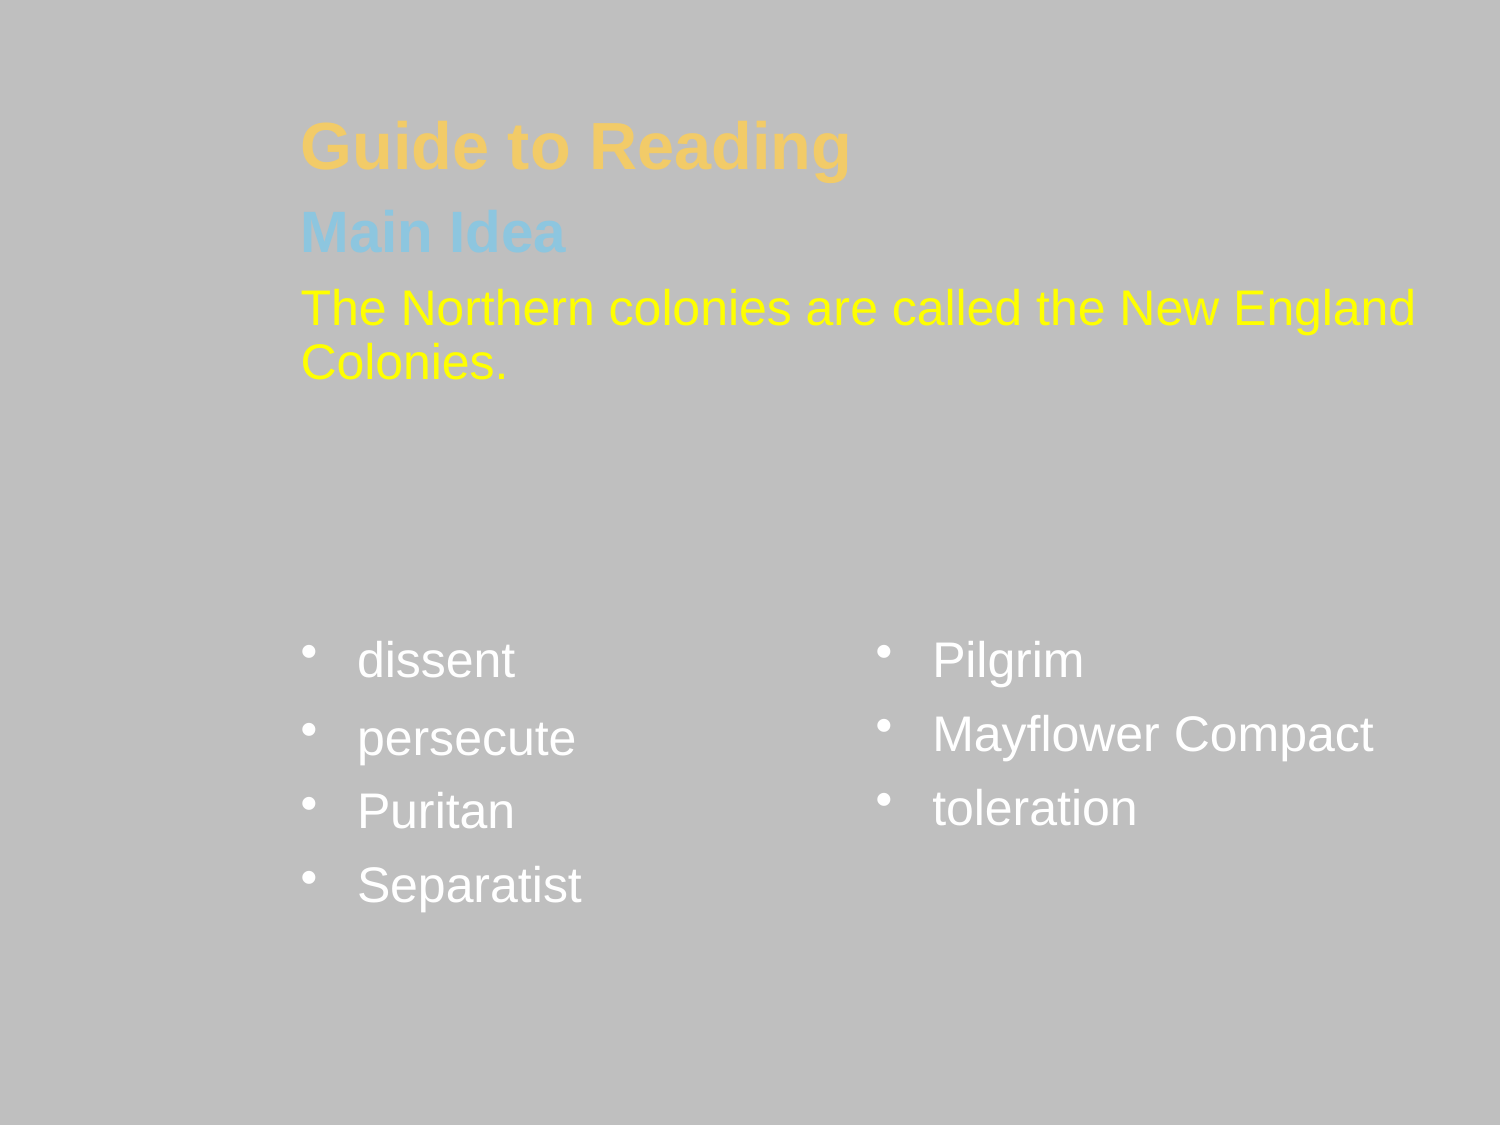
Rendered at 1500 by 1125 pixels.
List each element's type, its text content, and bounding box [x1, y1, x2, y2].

text_box Pilgrim Mayflower Compact toleration [860, 626, 1425, 844]
text_box dissent [285, 626, 750, 696]
text_box persecute Puritan Separatist [285, 704, 750, 921]
text_box The Northern colonies are called the New England Colonies. [285, 274, 1463, 398]
text_box Main Idea [285, 194, 1457, 273]
text_box Guide to Reading [285, 104, 1091, 192]
